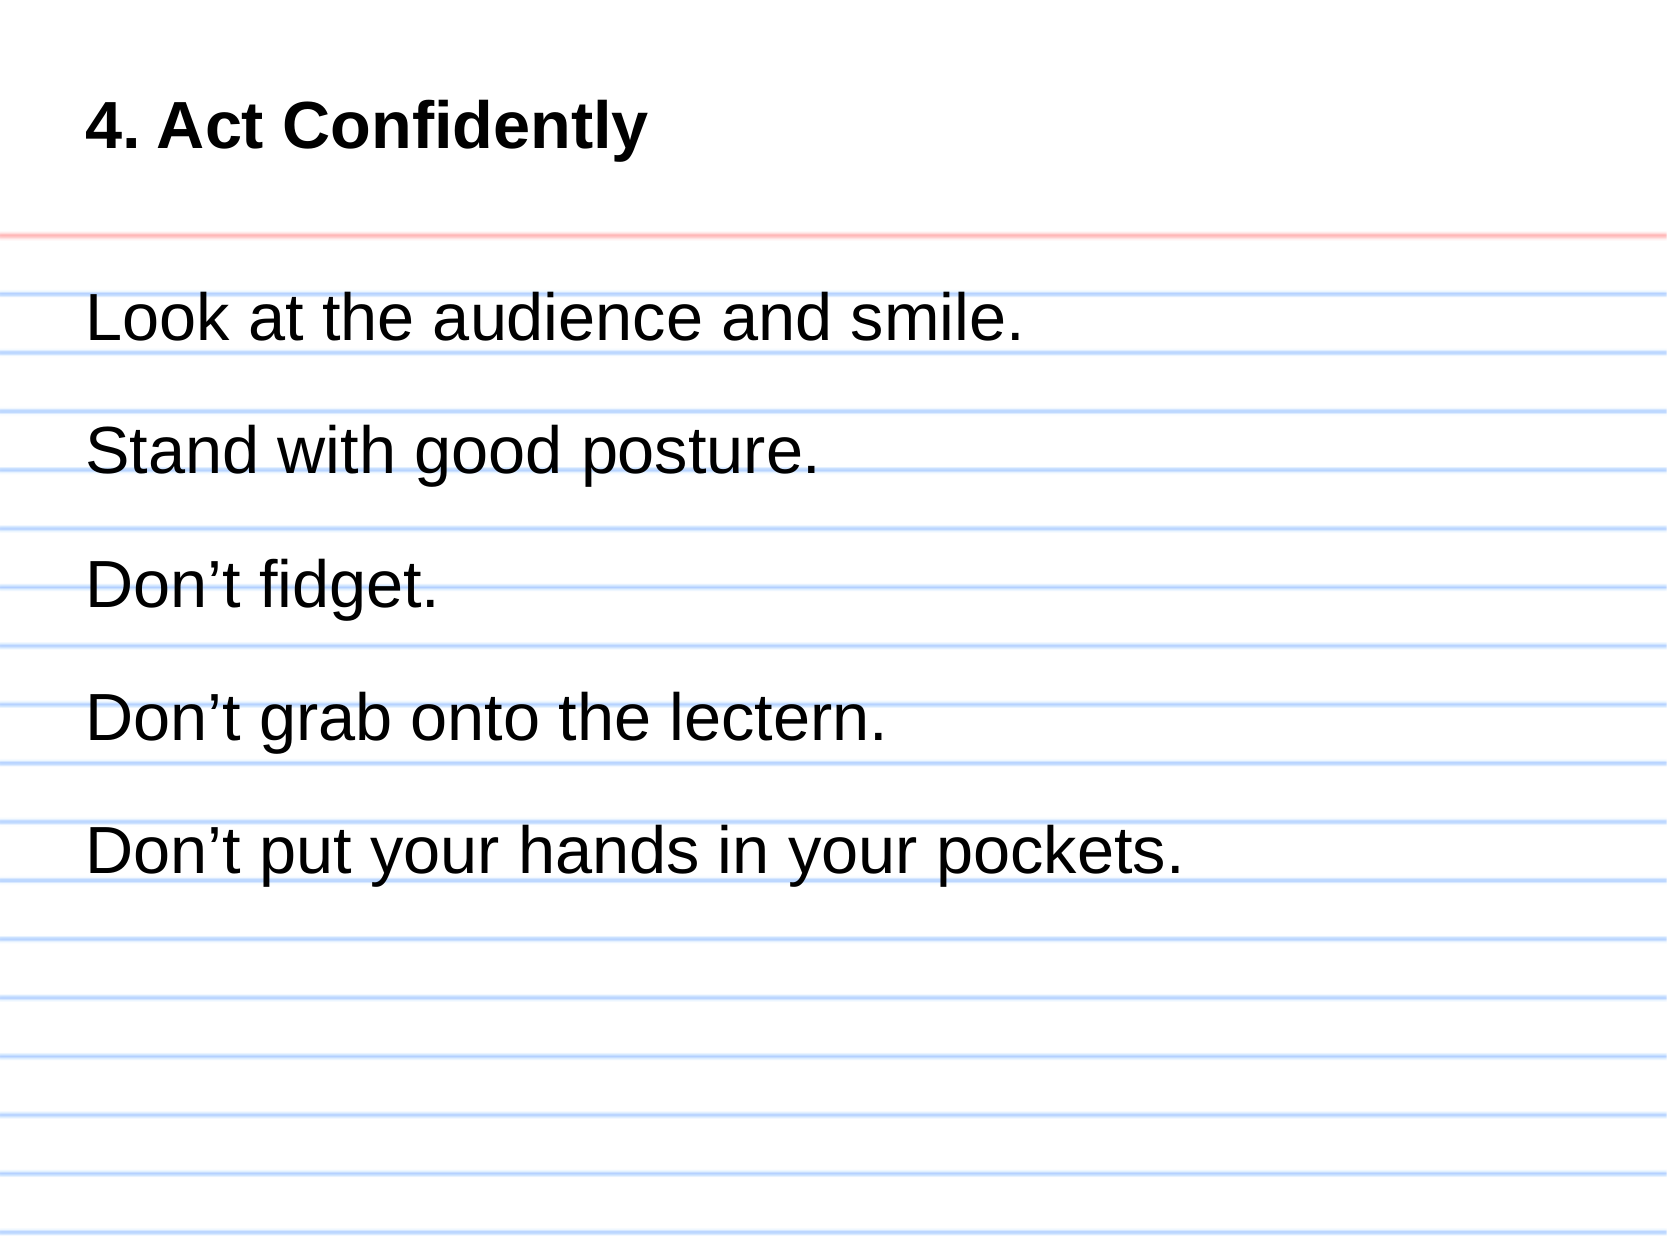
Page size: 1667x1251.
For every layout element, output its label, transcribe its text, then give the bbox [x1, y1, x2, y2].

text_box 4. Act Confidently Look at the audience and smile. Stand with good posture. Don’t fidget. Don’t grab onto the lectern. Don’t put your hands in your pockets. [70, 75, 1634, 1163]
picture [0, 0, 1667, 1250]
